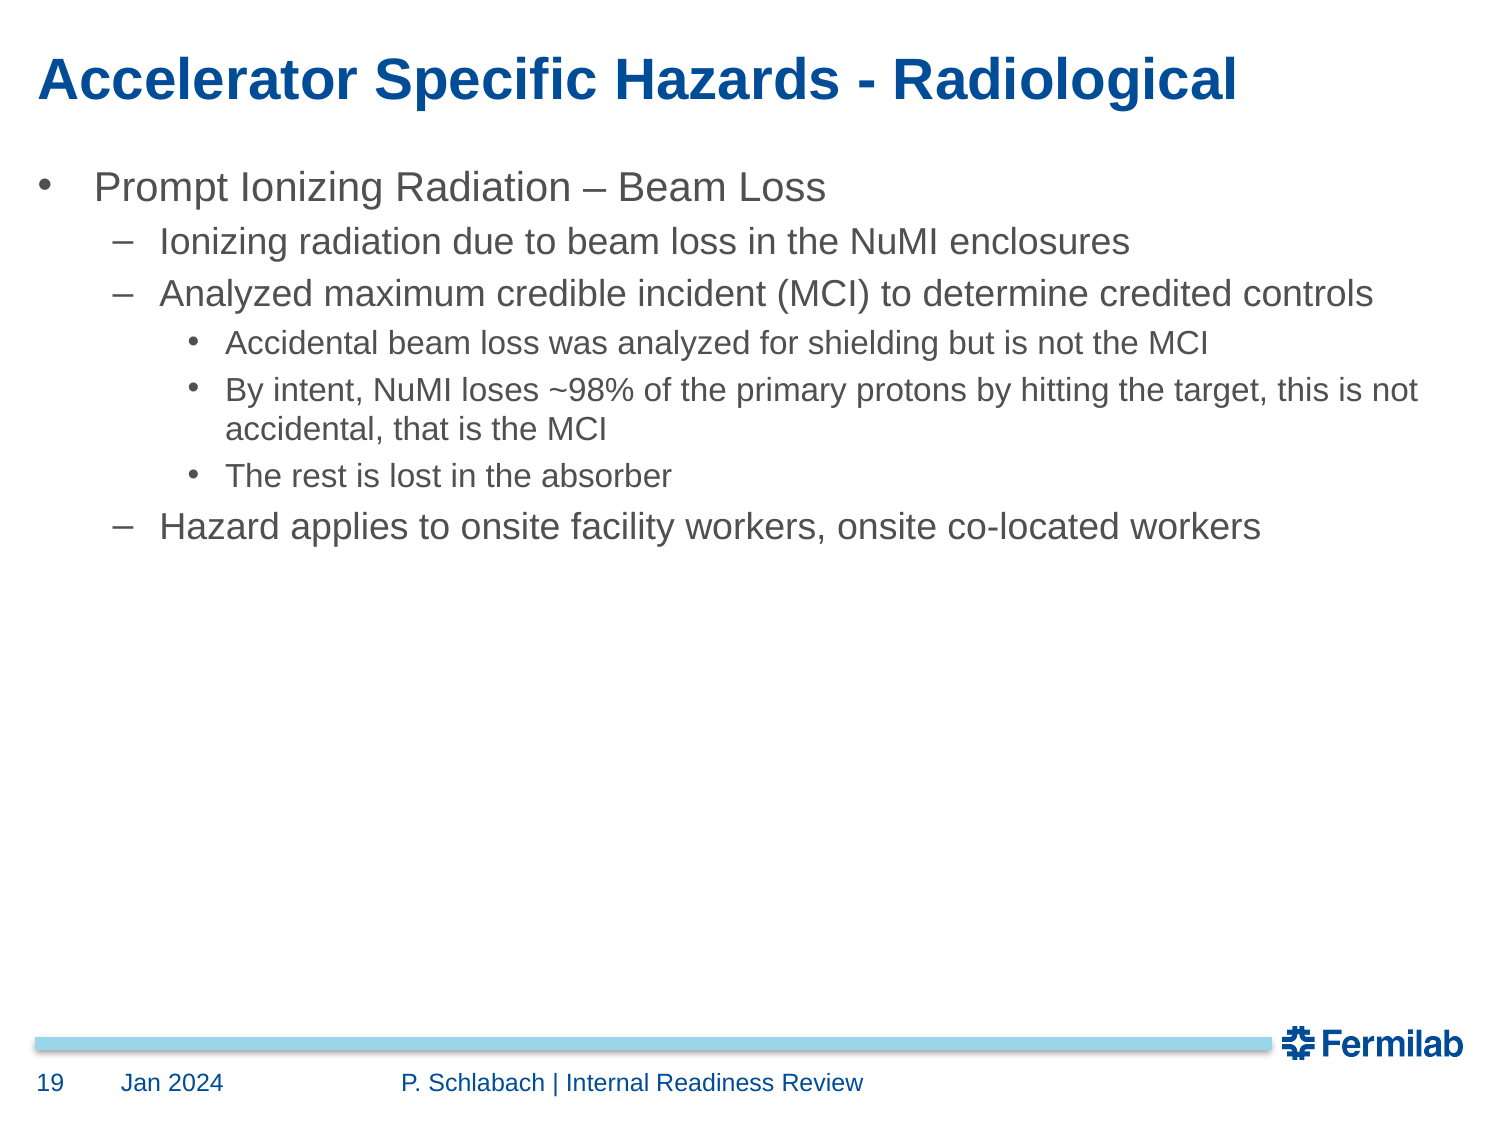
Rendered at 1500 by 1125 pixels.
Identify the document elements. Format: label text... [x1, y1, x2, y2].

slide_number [120, 1066, 251, 1107]
list Prompt Ionizing Radiation – Beam Loss Ionizing radiation due to beam loss in the NuMI enclosures Analyzed maximum credible incident (MCI) to determine credited controls Accidental beam loss was analyzed for shielding but is not the MCI By intent, NuMI loses ~98% of the primary protons by hitting the target, this is not accidental, that is the MCI The rest is lost in the absorber Hazard applies to onsite facility workers, onsite co-located workers [37, 159, 1461, 1074]
footer P. Schlabach | Internal Readiness Review [251, 1066, 1279, 1107]
title Accelerator Specific Hazards - Radiological [37, 41, 1463, 112]
slide_number 19 [36, 1066, 105, 1106]
